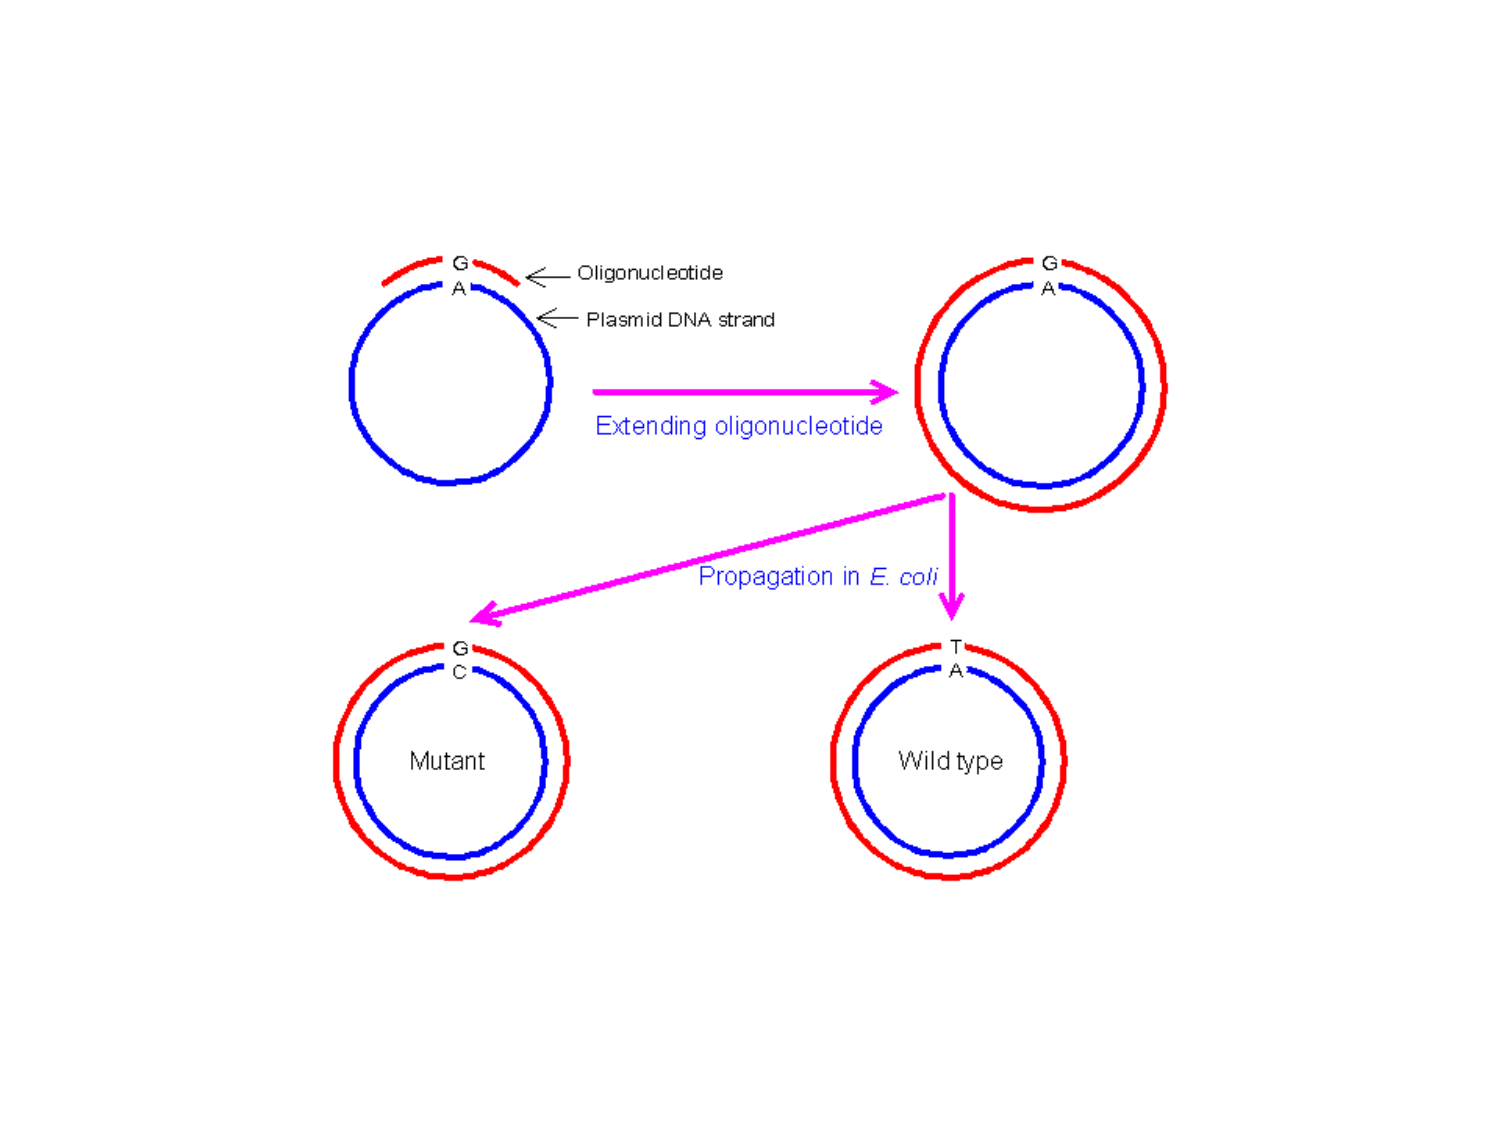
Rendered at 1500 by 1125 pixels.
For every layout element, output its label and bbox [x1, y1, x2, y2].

picture [323, 236, 1176, 889]
